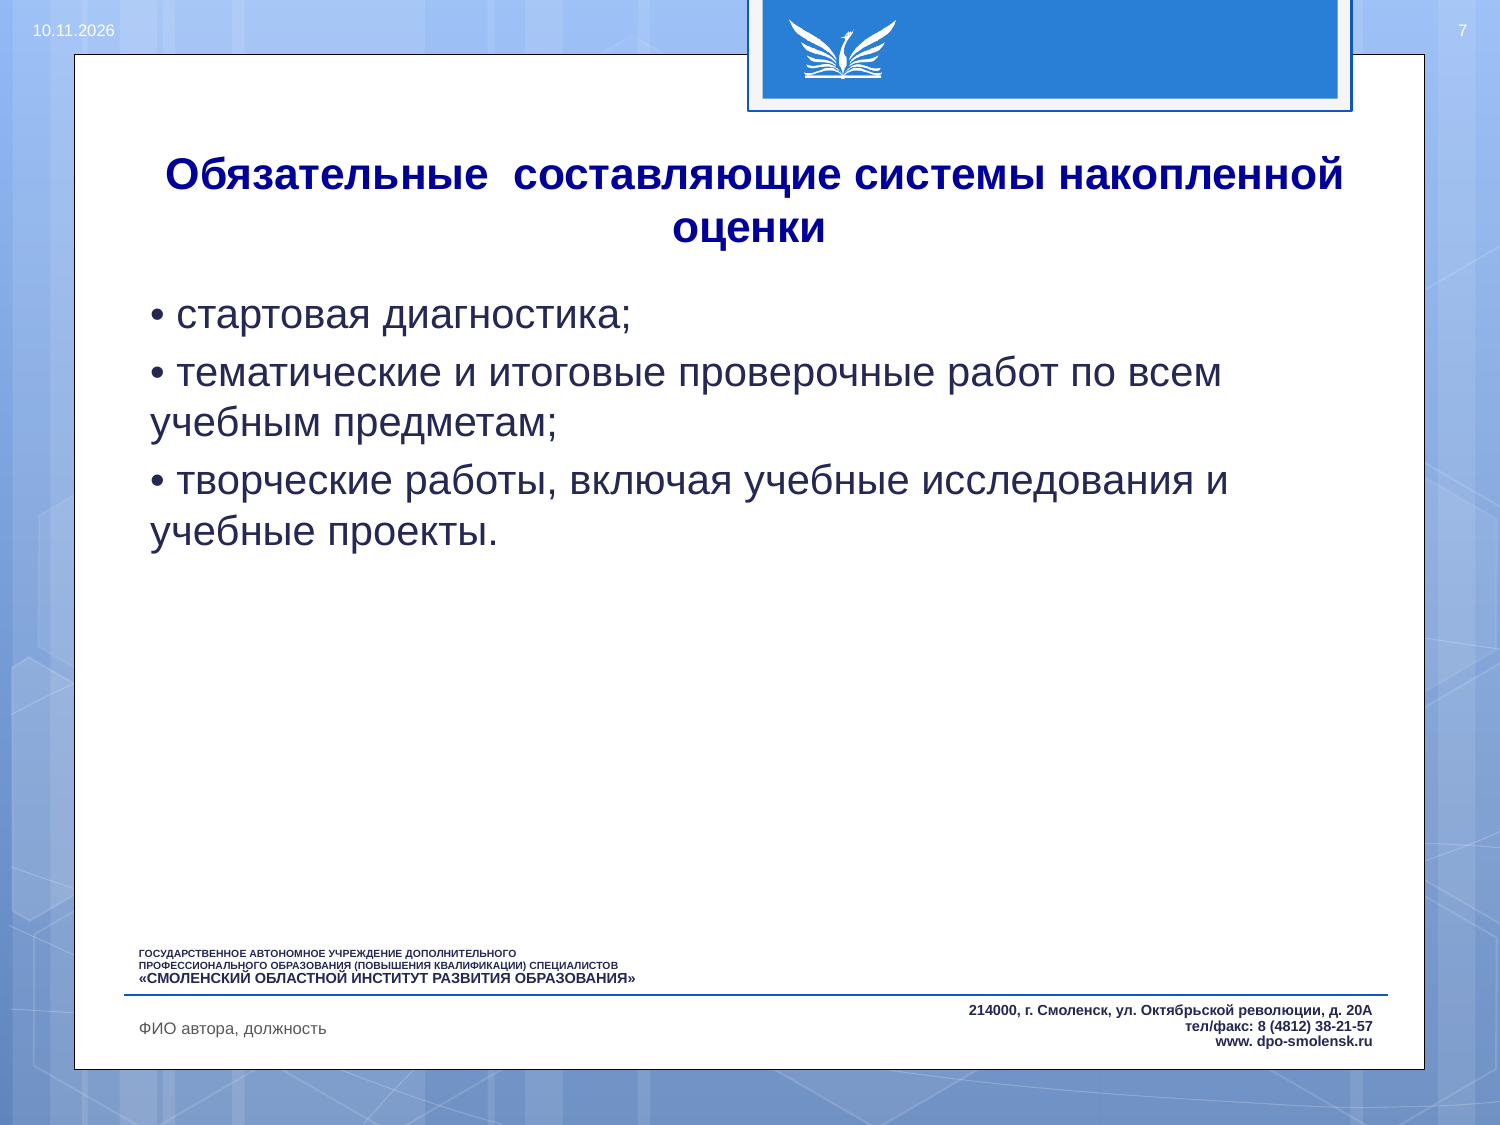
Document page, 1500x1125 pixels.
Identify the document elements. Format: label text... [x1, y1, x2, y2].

title Обязательные составляющие системы накопленной оценки [123, 137, 1388, 260]
list • стартовая диагностика; • тематические и итоговые проверочные работ по всем учебным предметам; • творческие работы, включая учебные исследования и учебные проекты. [123, 278, 1388, 929]
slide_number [17, 9, 148, 51]
footer ФИО автора, должность [123, 1009, 699, 1047]
slide_number 7 [1411, 9, 1483, 51]
picture [789, 19, 896, 79]
